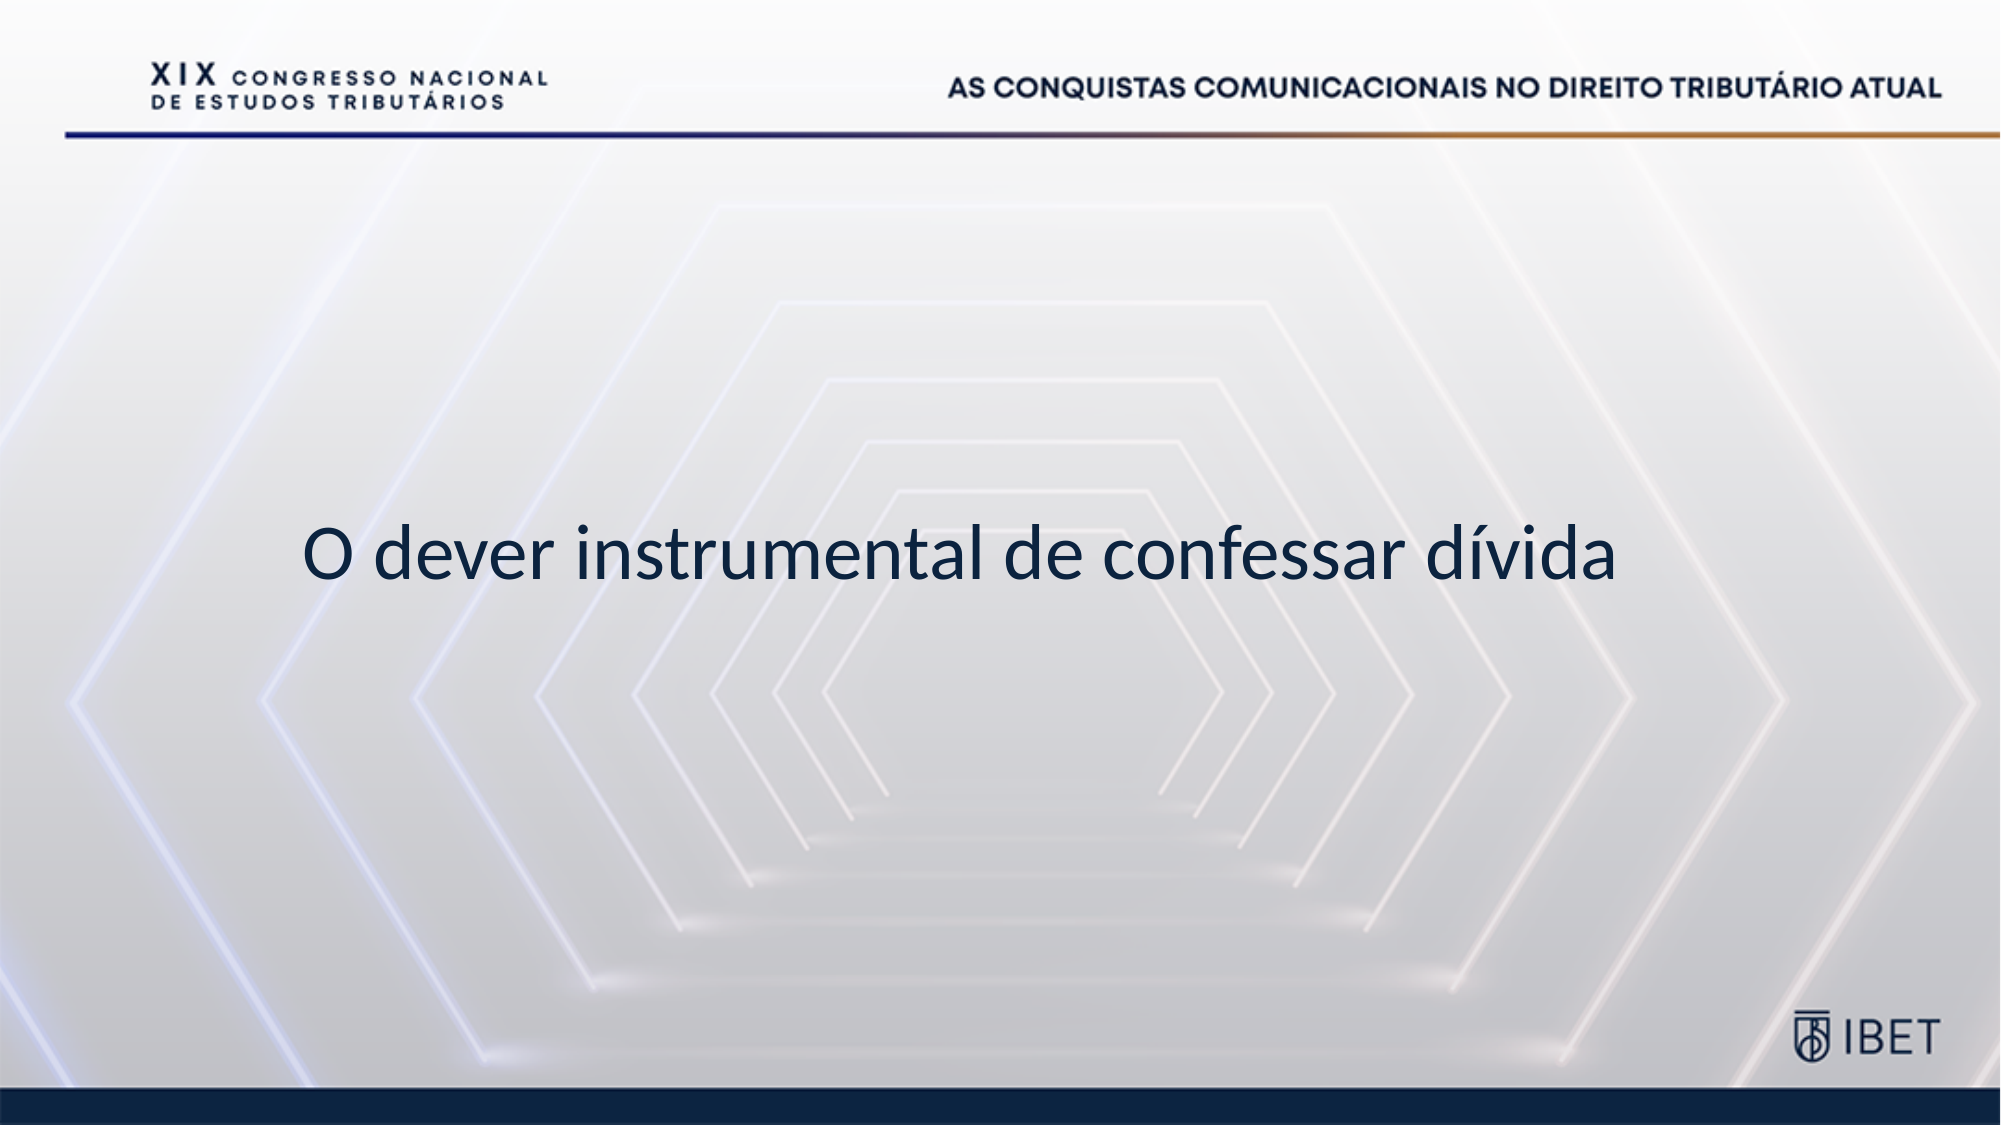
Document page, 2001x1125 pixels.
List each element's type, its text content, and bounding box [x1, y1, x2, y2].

text_box O dever instrumental de confessar dívida [220, 492, 1703, 705]
picture [0, 0, 2001, 1125]
